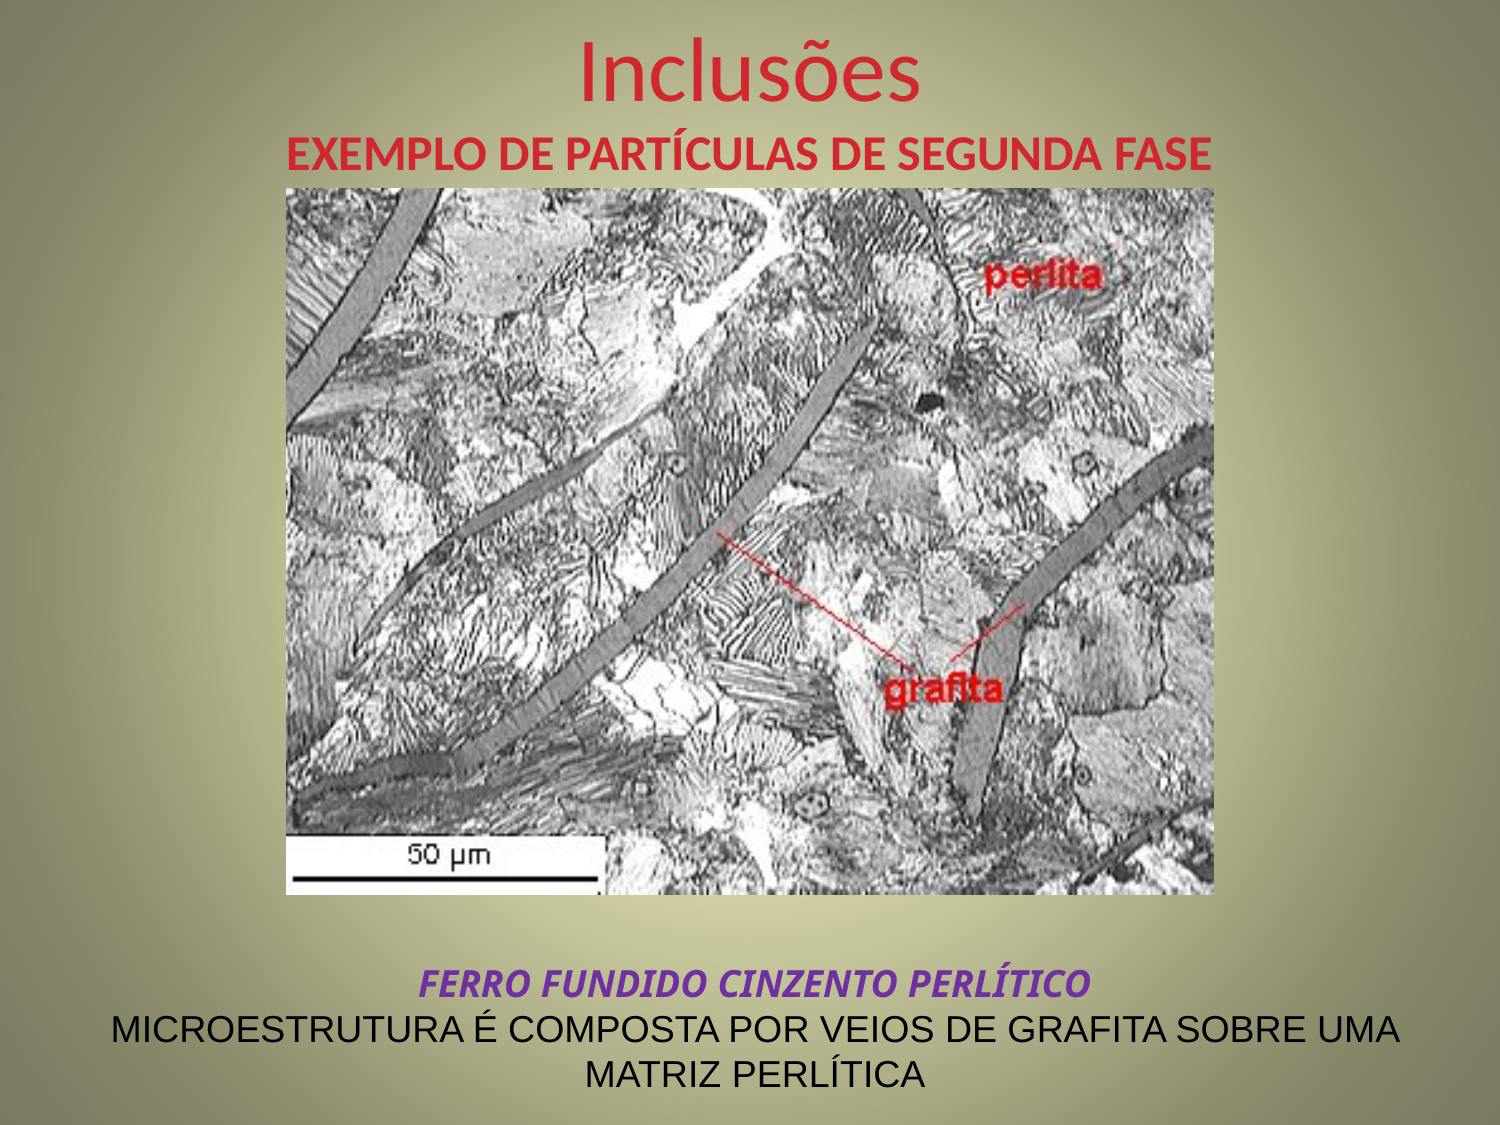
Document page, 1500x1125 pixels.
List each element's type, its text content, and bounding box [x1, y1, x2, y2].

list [285, 188, 1214, 896]
text_box FERRO FUNDIDO CINZENTO PERLÍTICO MICROESTRUTURA É COMPOSTA POR VEIOS DE GRAFITA SOBRE UMA MATRIZ PERLÍTICA [80, 952, 1431, 1102]
title Inclusões EXEMPLO DE PARTÍCULAS DE SEGUNDA FASE [75, 1, 1425, 189]
picture [0, 0, 1500, 1125]
